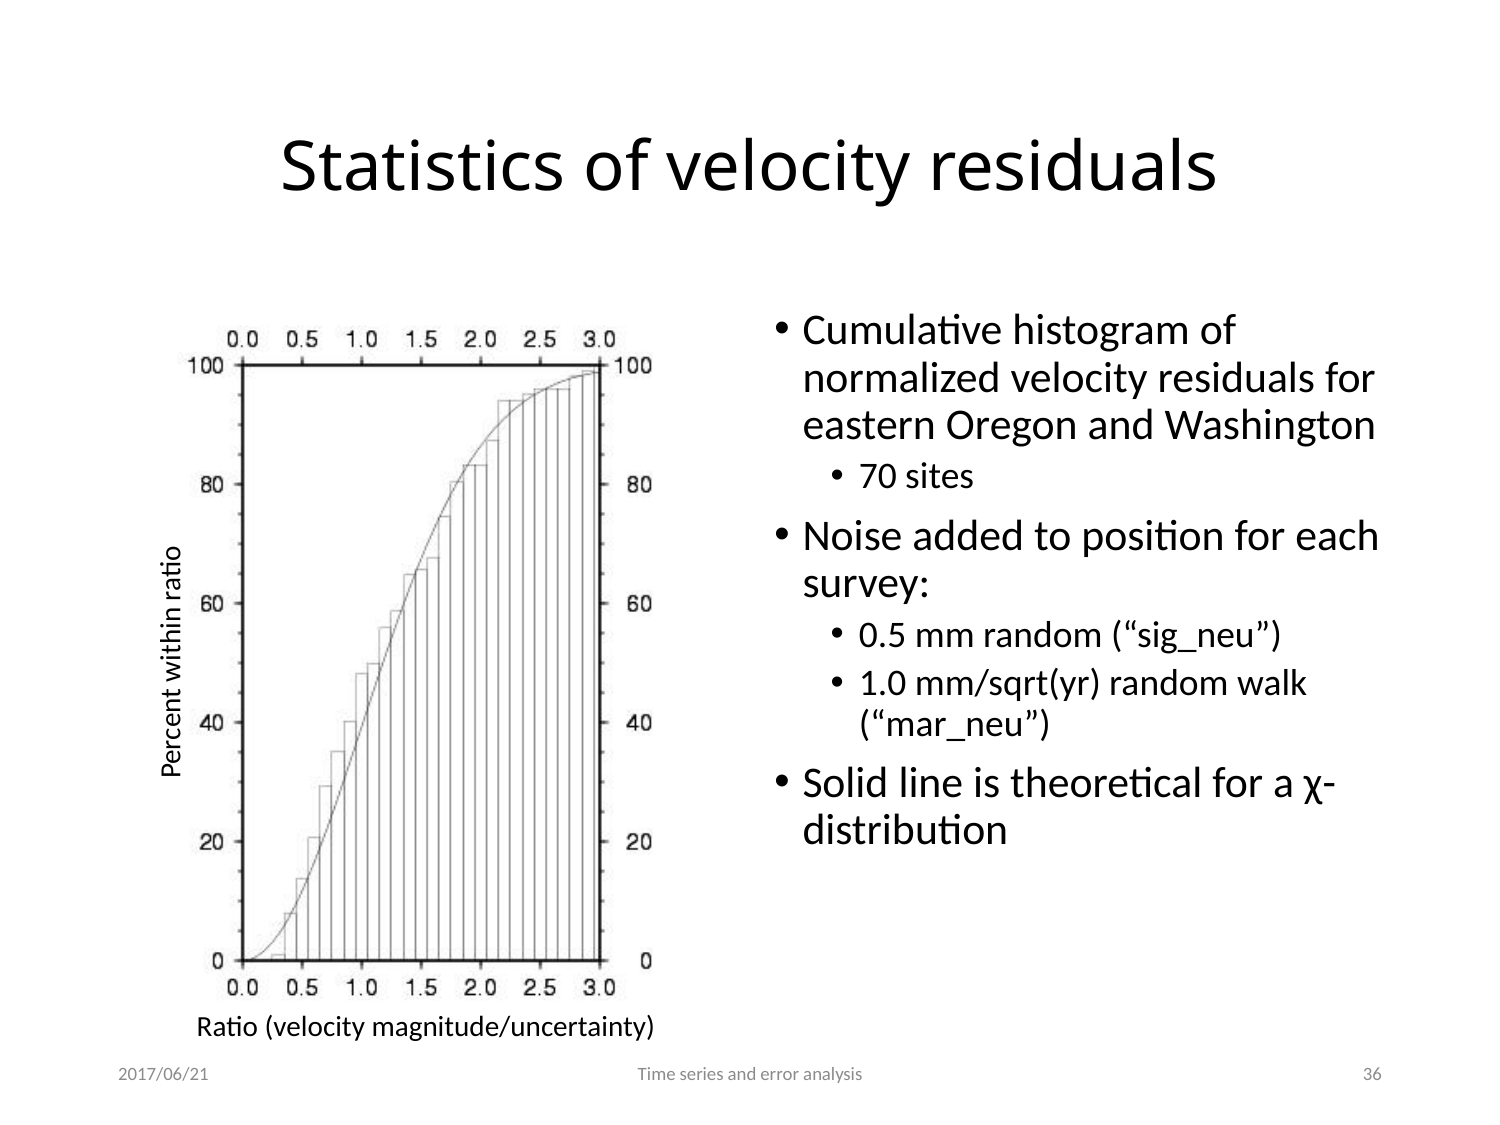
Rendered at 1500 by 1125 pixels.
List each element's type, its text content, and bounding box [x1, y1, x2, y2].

list Cumulative histogram of normalized velocity residuals for eastern Oregon and Washington 70 sites Noise added to position for each survey: 0.5 mm random (“sig_neu”) 1.0 mm/sqrt(yr) random walk (“mar_neu”) Solid line is theoretical for a χ-distribution [759, 299, 1397, 1014]
text_box Percent within ratio [143, 514, 177, 794]
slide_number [103, 1042, 441, 1103]
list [177, 299, 667, 1014]
title Statistics of velocity residuals [103, 59, 1397, 278]
footer Time series and error analysis [496, 1042, 1004, 1103]
text_box Ratio (velocity magnitude/uncertainty) [181, 1000, 673, 1051]
slide_number 35 [1059, 1042, 1397, 1103]
